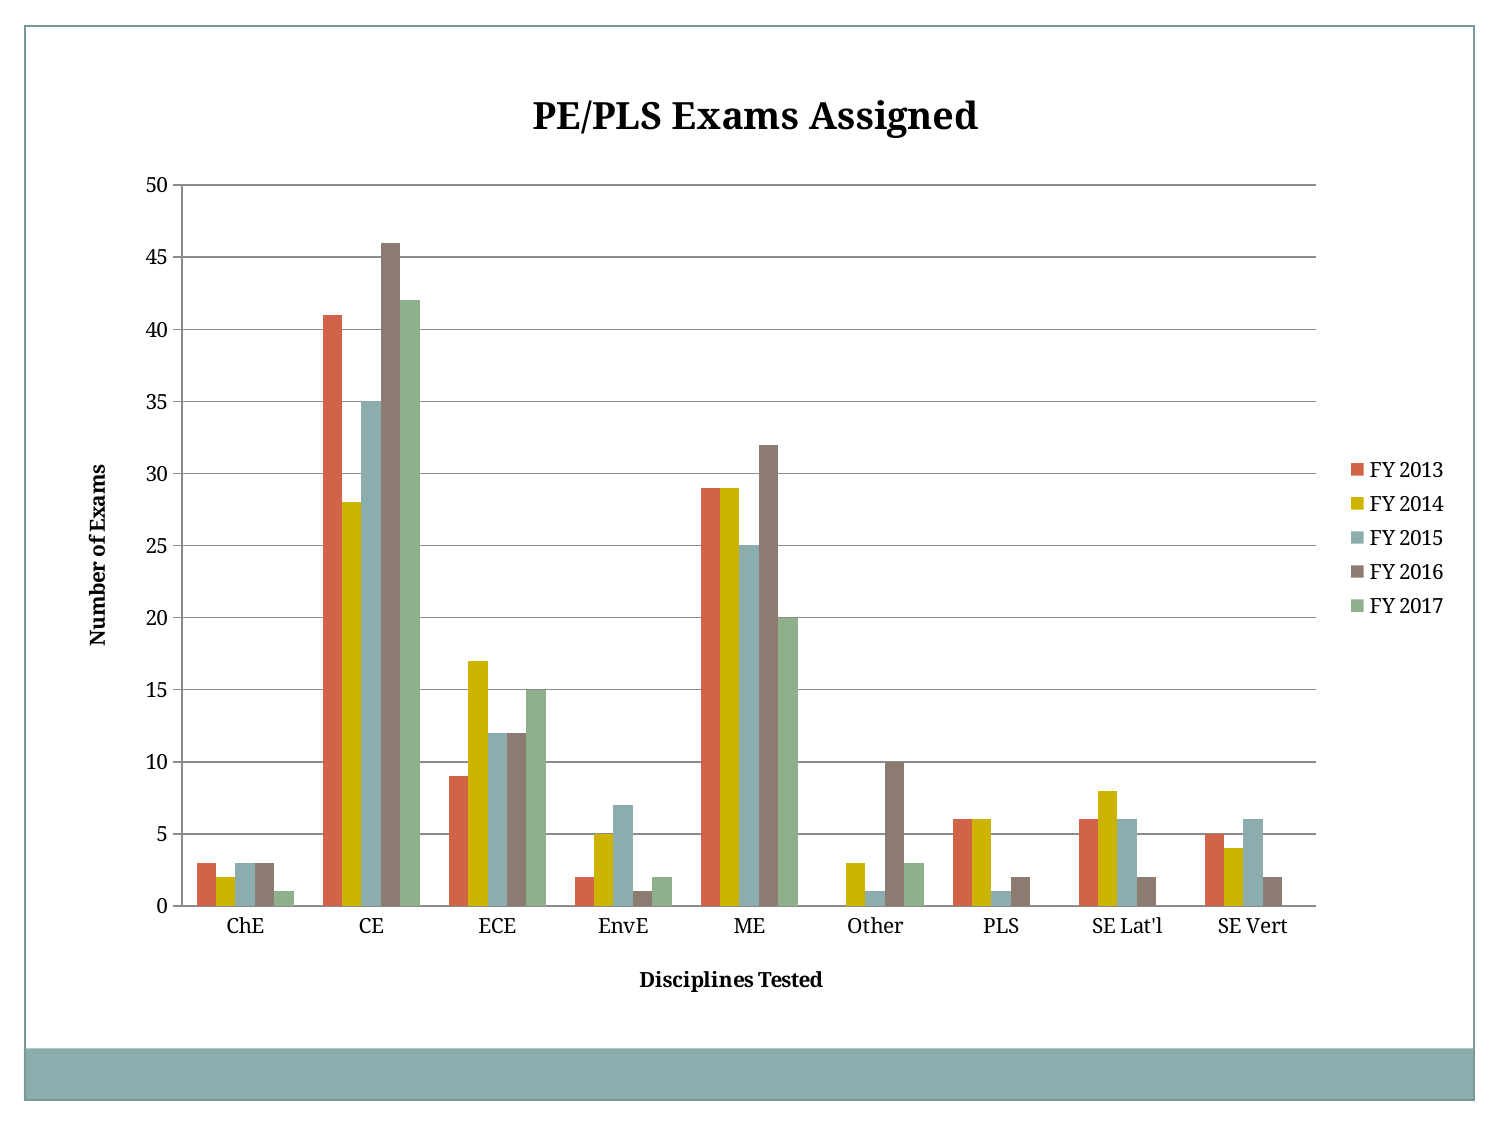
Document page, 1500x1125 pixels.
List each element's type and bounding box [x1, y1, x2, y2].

chart [49, 49, 1463, 1026]
